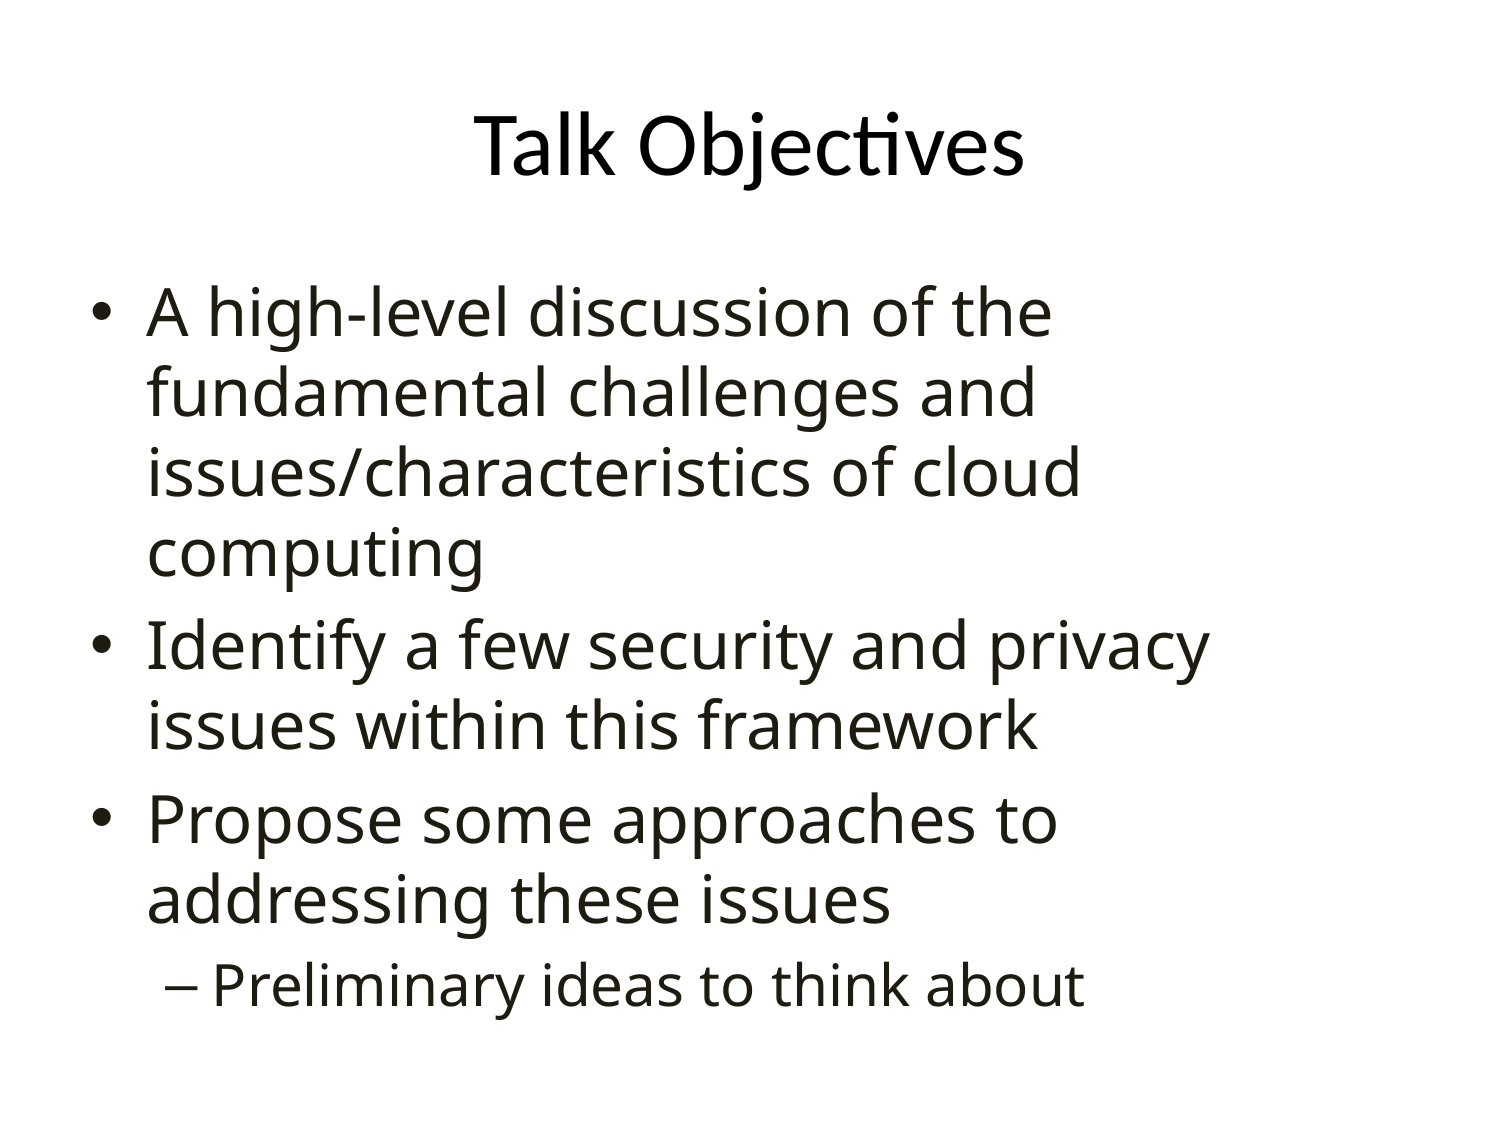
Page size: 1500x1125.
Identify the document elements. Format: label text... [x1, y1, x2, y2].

list A high-level discussion of the fundamental challenges and issues/characteristics of cloud computing Identify a few security and privacy issues within this framework Propose some approaches to addressing these issues Preliminary ideas to think about [75, 262, 1425, 1005]
title Talk Objectives [75, 45, 1425, 233]
